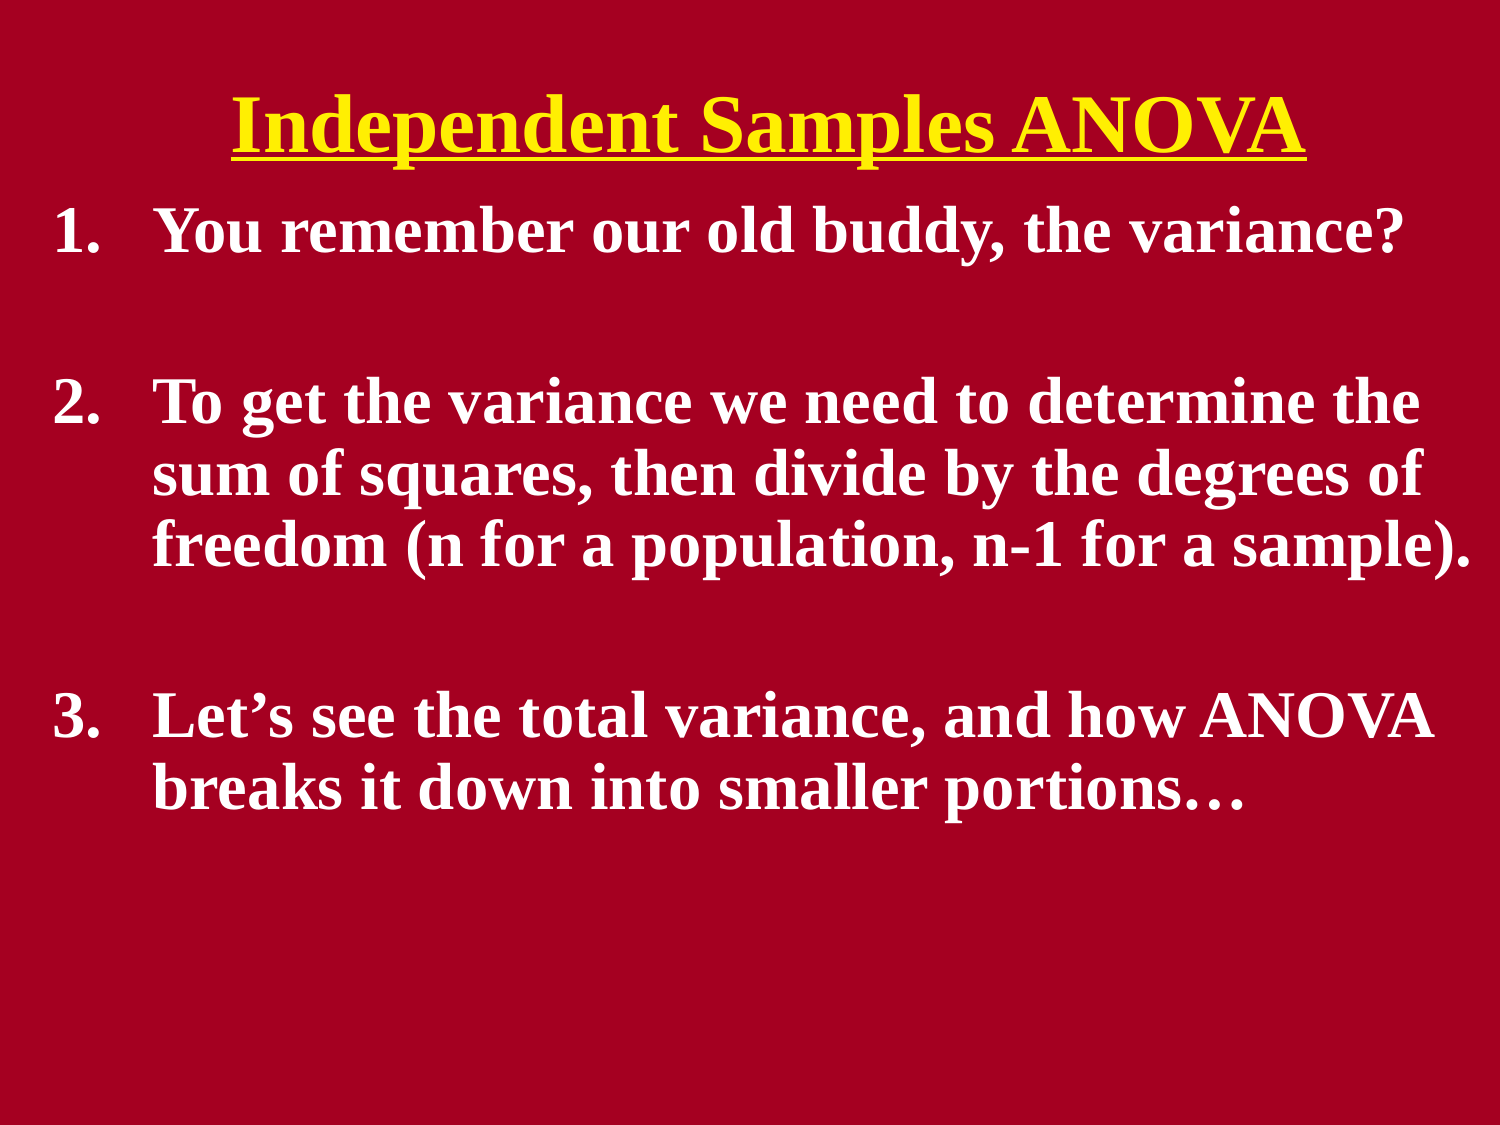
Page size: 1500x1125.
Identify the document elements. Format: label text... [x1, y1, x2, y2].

list You remember our old buddy, the variance? To get the variance we need to determine the sum of squares, then divide by the degrees of freedom (n for a population, n-1 for a sample). Let’s see the total variance, and how ANOVA breaks it down into smaller portions… [37, 187, 1500, 1063]
title Independent Samples ANOVA [112, 24, 1426, 187]
